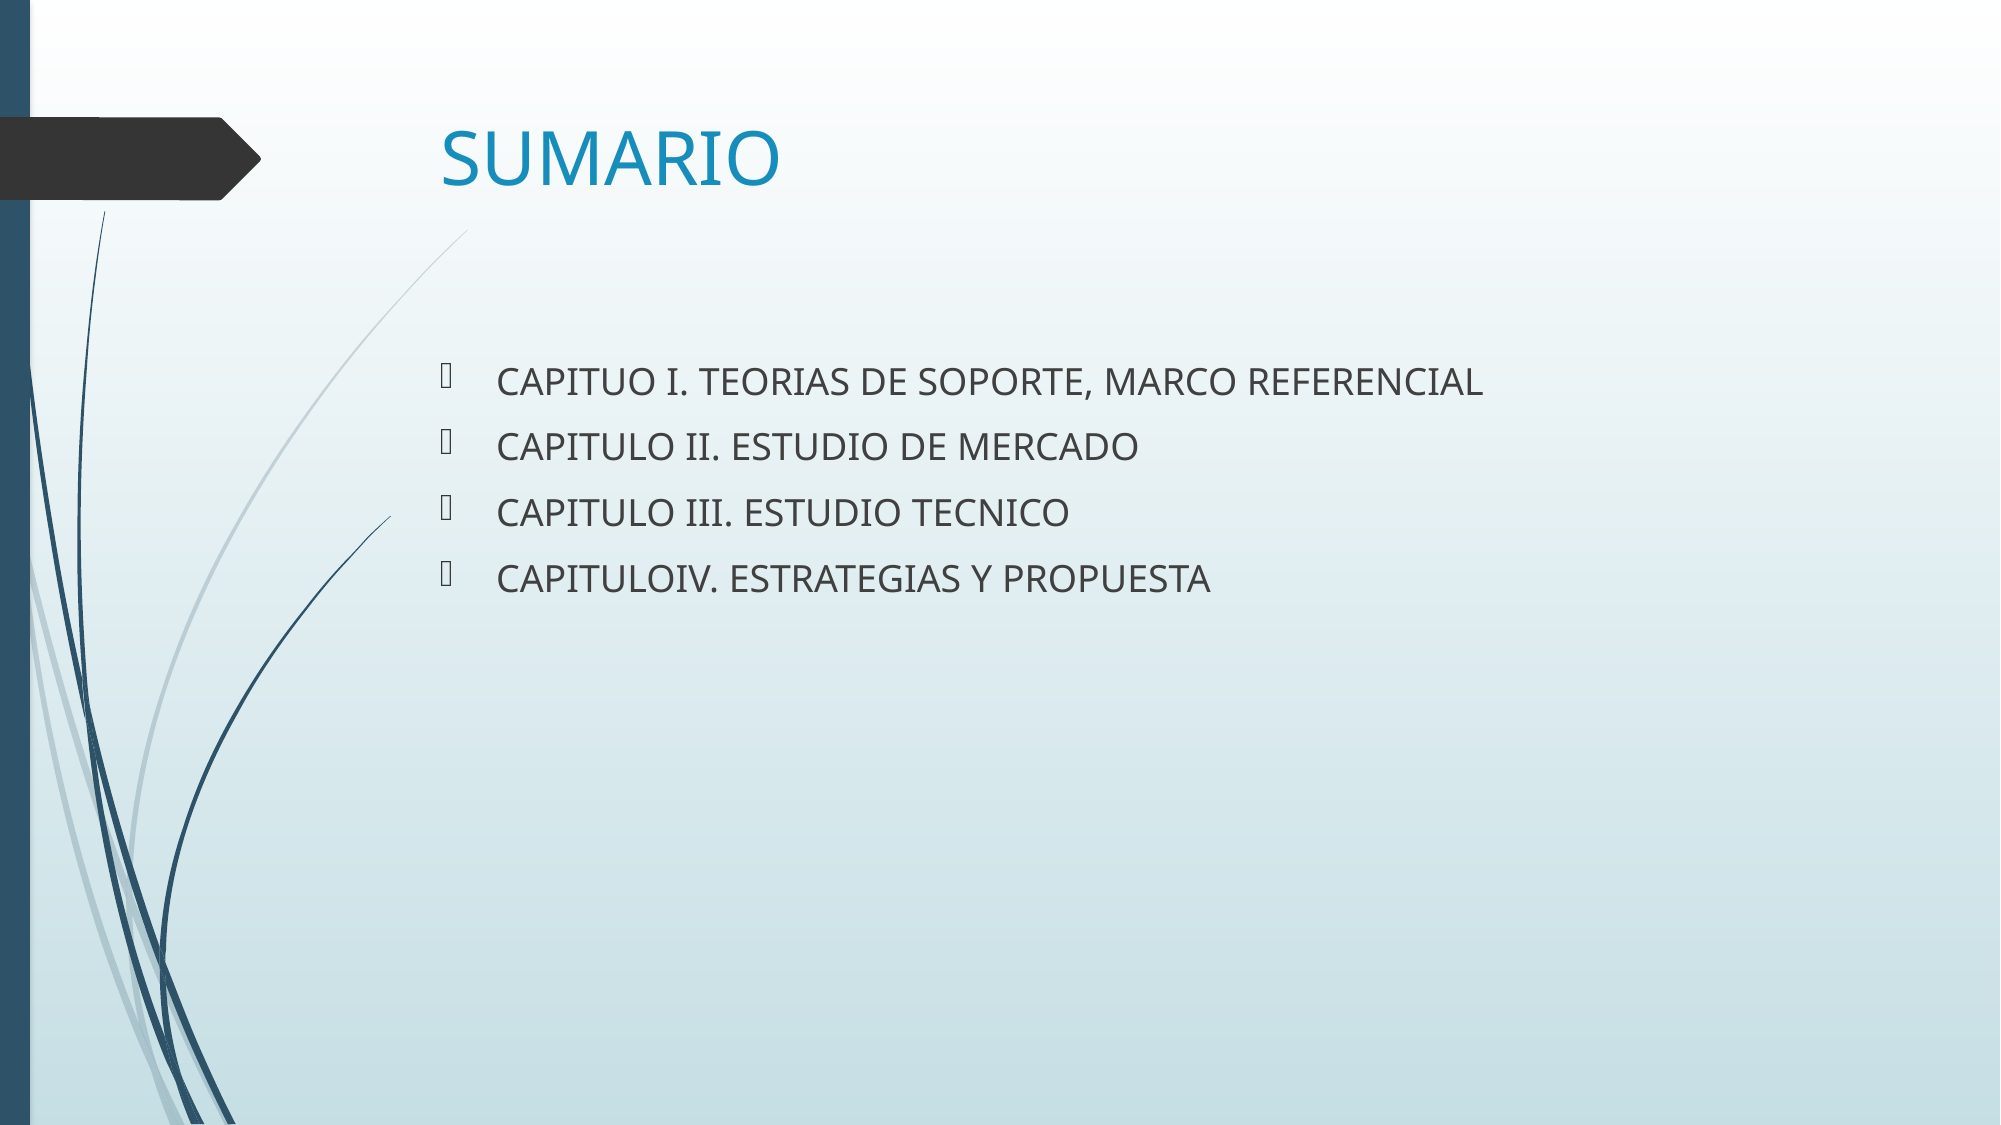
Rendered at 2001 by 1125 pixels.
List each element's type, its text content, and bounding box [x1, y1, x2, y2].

list CAPITUO I. TEORIAS DE SOPORTE, MARCO REFERENCIAL CAPITULO II. ESTUDIO DE MERCADO CAPITULO III. ESTUDIO TECNICO CAPITULOIV. ESTRATEGIAS Y PROPUESTA [424, 350, 1888, 970]
title SUMARIO [425, 102, 1888, 313]
